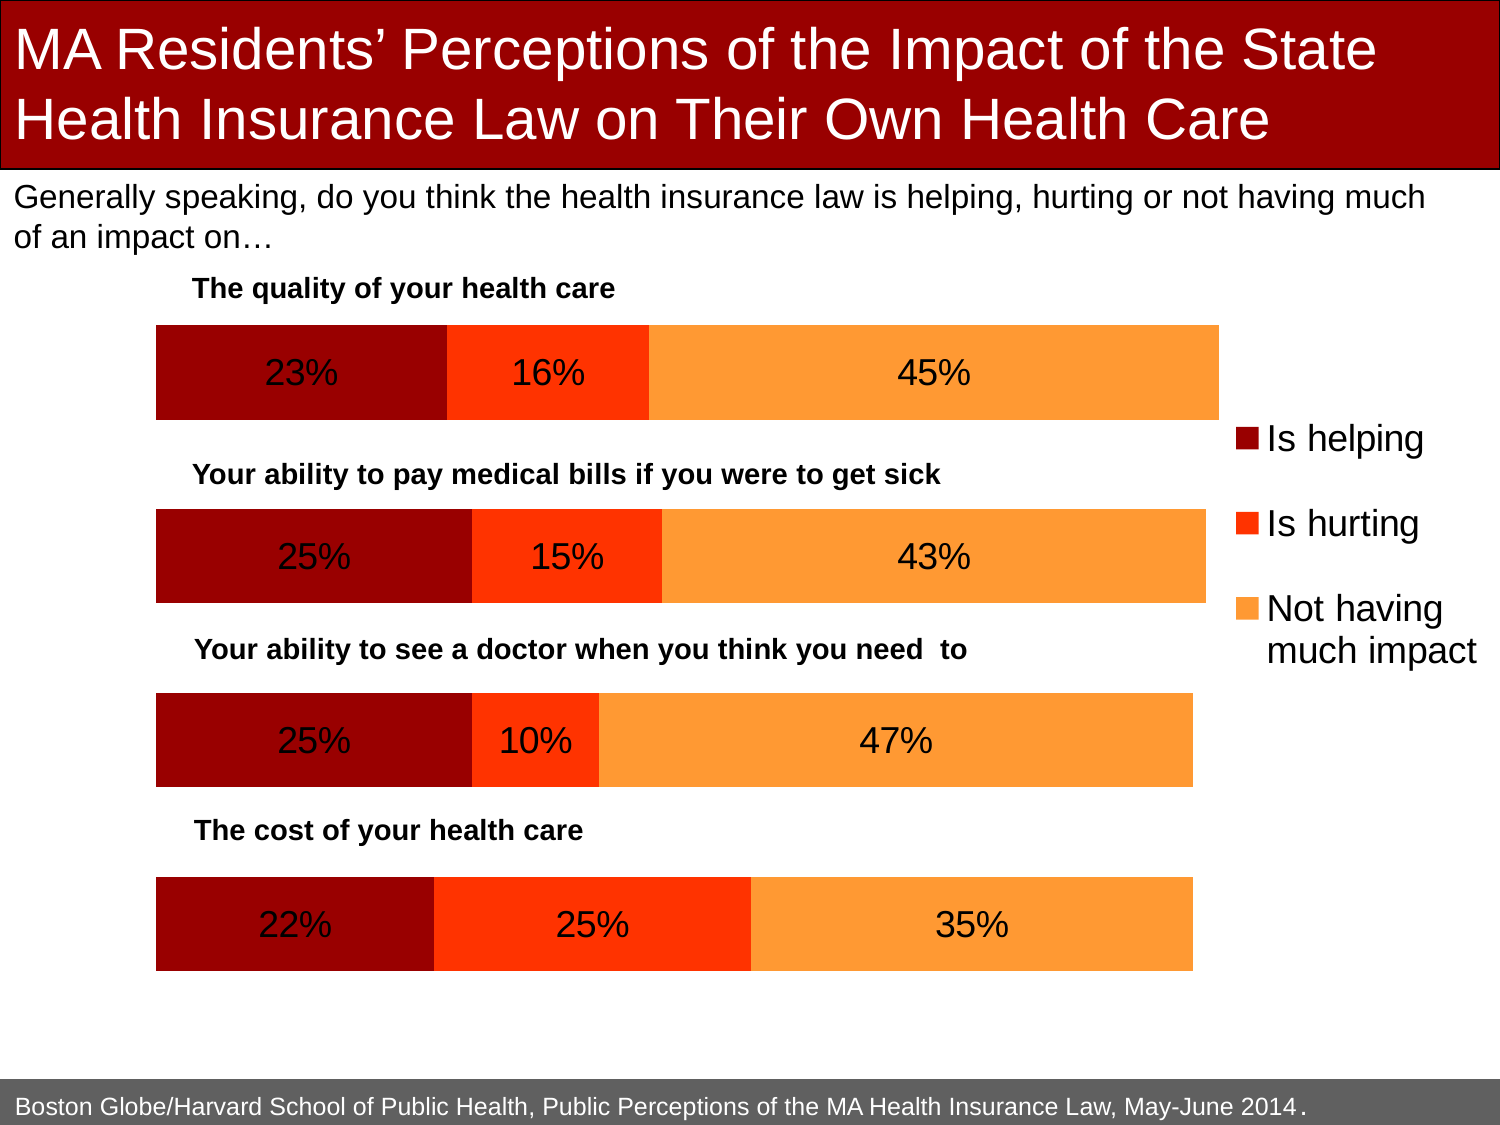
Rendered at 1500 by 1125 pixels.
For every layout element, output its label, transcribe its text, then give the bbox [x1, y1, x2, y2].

text_box MA Residents’ Perceptions of the Impact of the State Health Insurance Law on Their Own Health Care [0, 4, 1500, 159]
text_box Generally speaking, do you think the health insurance law is helping, hurting or not having much of an impact on… [0, 168, 153, 263]
chart [155, 167, 1500, 1017]
